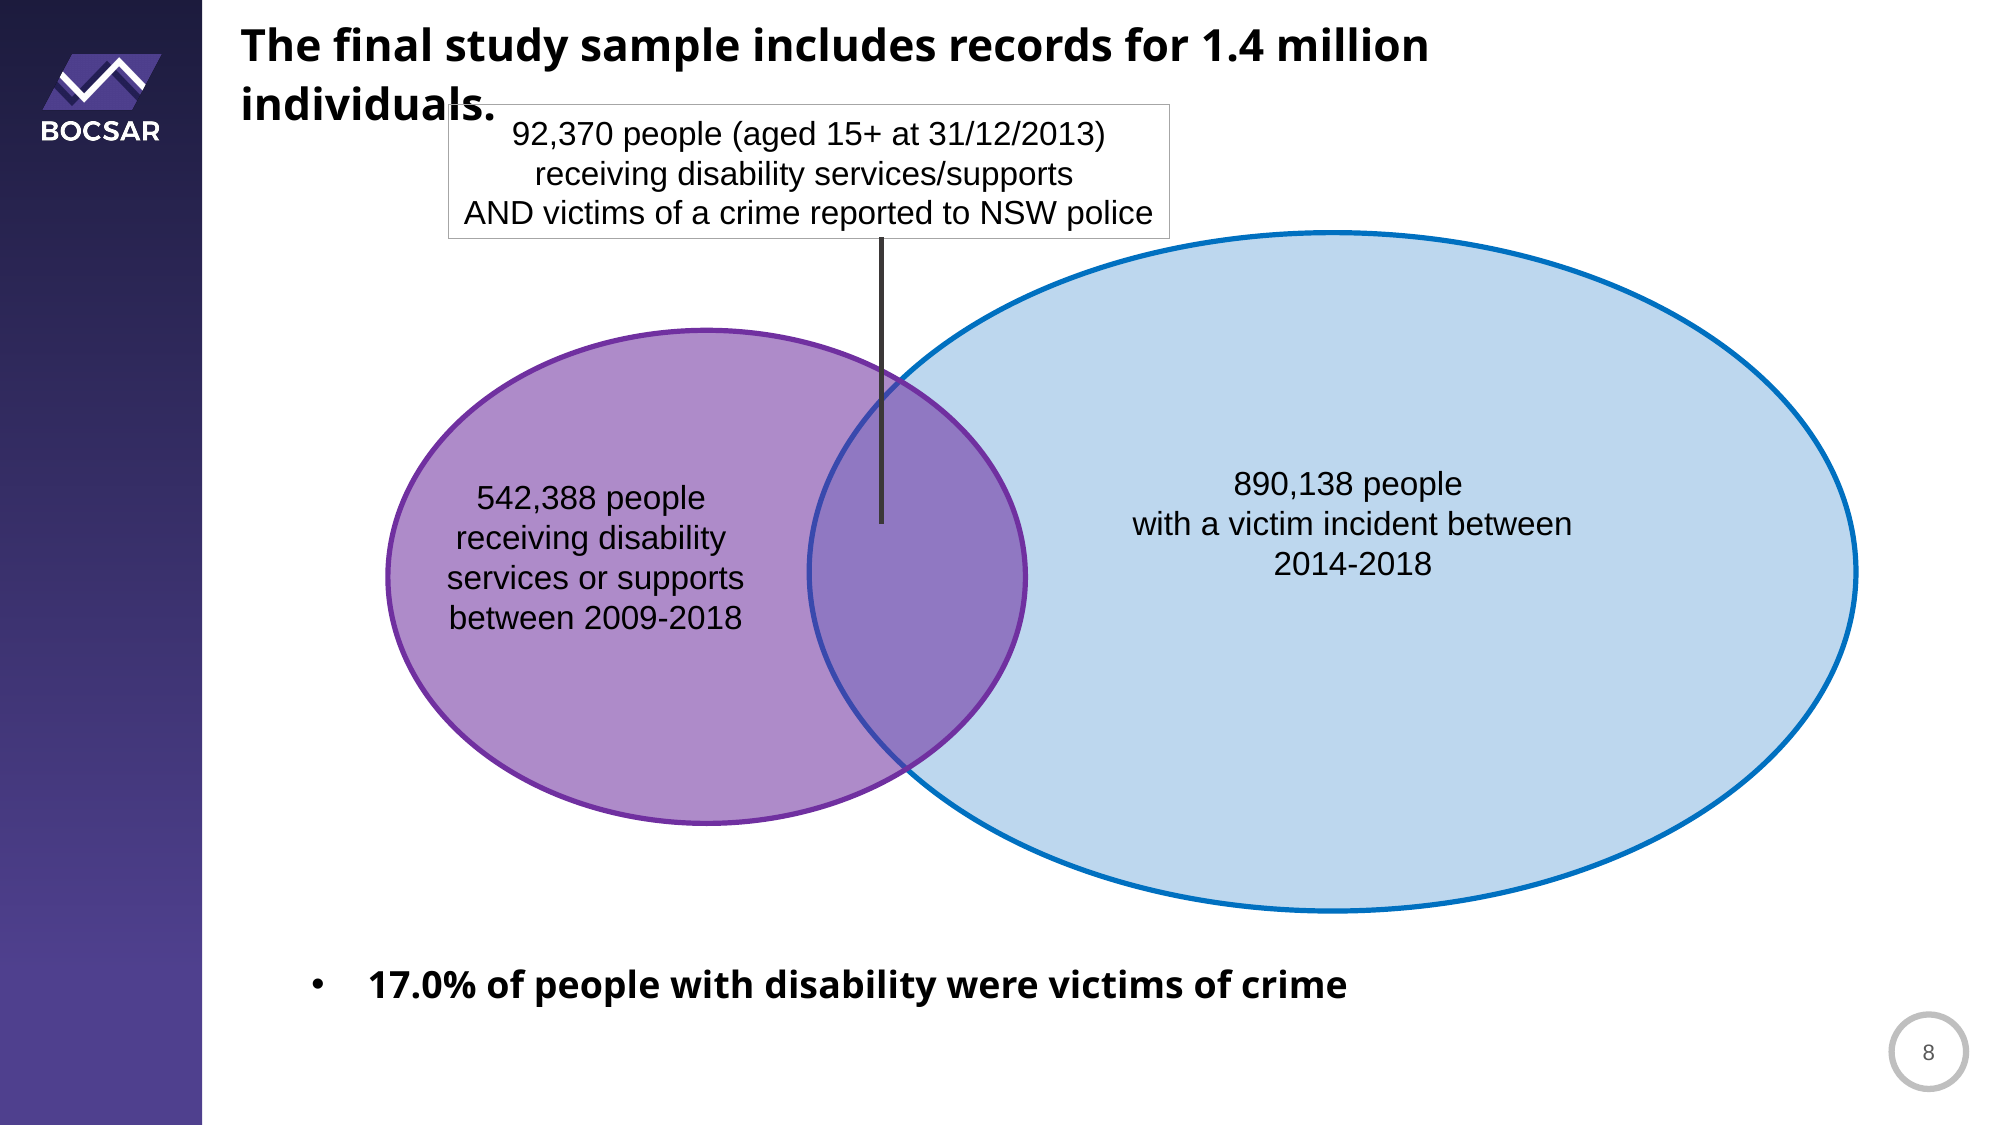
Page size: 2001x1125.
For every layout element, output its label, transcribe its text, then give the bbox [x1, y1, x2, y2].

text_box [386, 329, 1027, 825]
text_box 17.0% of people with disability were victims of crime [296, 949, 1856, 1050]
text_box 542,388 people receiving disability services or supports between 2009-2018 [399, 469, 793, 644]
text_box 92,370 people (aged 15+ at 31/12/2013) receiving disability services/supports AND victims of a crime reported to NSW police [448, 104, 1170, 239]
list The final study sample includes records for 1.4 million individuals. [225, 4, 1658, 105]
picture [42, 54, 162, 141]
text_box [900, 231, 1858, 913]
text_box 890,138 people with a victim incident between 2014-2018 [1072, 454, 1634, 629]
